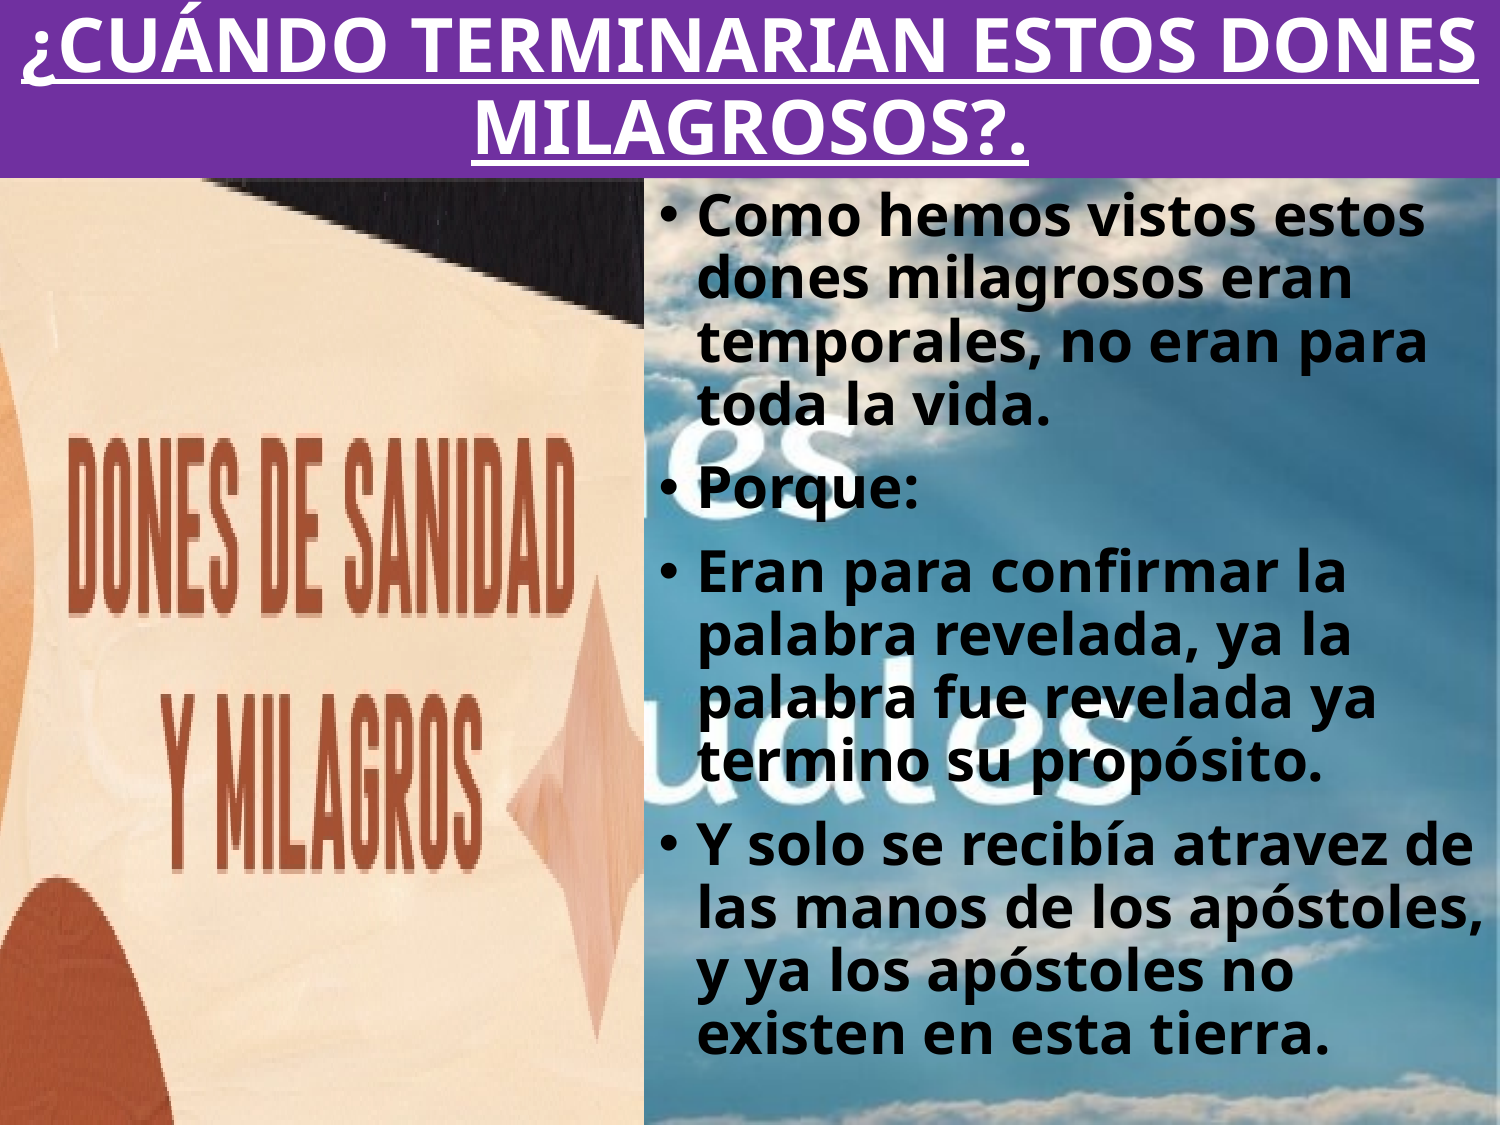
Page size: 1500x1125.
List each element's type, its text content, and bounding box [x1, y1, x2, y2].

title ¿CUÁNDO TERMINARIAN ESTOS DONES MILAGROSOS?. [0, 0, 1500, 178]
picture [0, 178, 1500, 1125]
